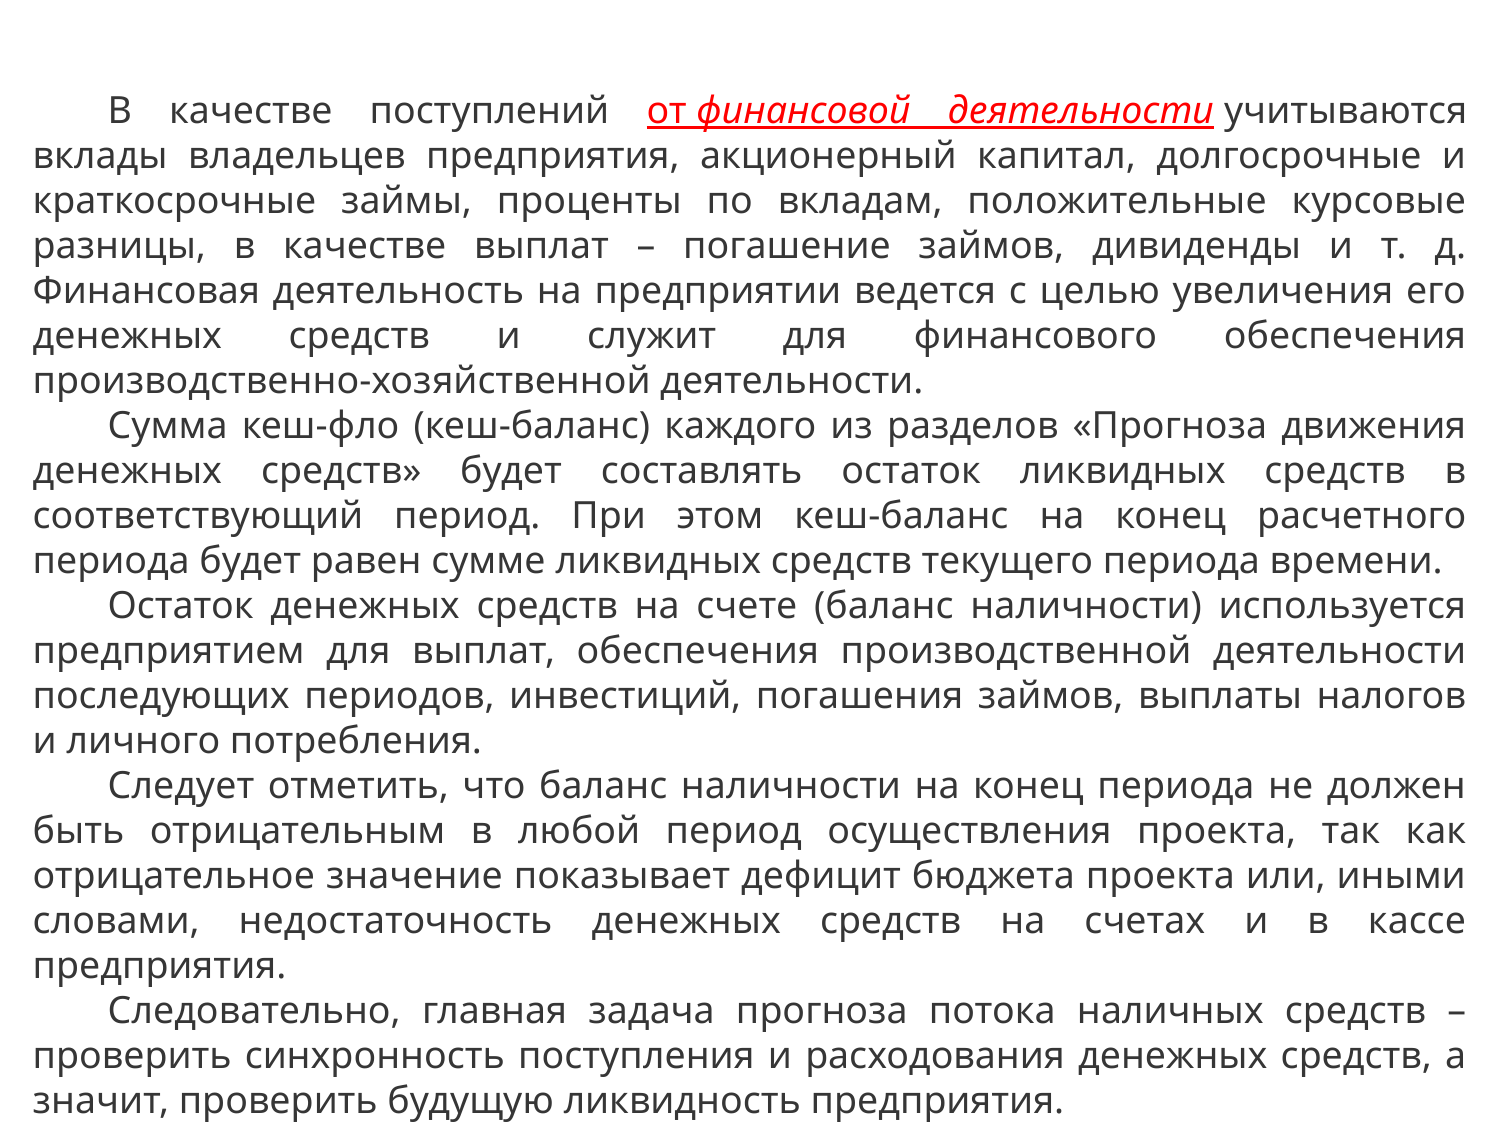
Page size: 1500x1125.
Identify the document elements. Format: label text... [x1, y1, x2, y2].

text_box В качестве поступлений от финансовой деятельности учитываются вклады владельцев предприятия, акционерный капитал, долгосрочные и краткосрочные займы, проценты по вкладам, положительные курсовые разницы, в качестве выплат – погашение займов, дивиденды и т. д. Финансовая деятельность на предприятии ведется с целью увеличения его денежных средств и служит для финансового обеспечения производственно-хозяйственной деятельности. Сумма кеш-фло (кеш-баланс) каждого из разделов «Прогноза движения денежных средств» будет составлять остаток ликвидных средств в соответствующий период. При этом кеш-баланс на конец расчетного периода будет равен сумме ликвидных средств текущего периода времени. Остаток денежных средств на счете (баланс наличности) используется предприятием для выплат, обеспечения производственной деятельности последующих периодов, инвестиций, погашения займов, выплаты налогов и личного потребления. Следует отметить, что баланс наличности на конец периода не должен быть отрицательным в любой период осуществления проекта, так как отрицательное значение показывает дефицит бюджета проекта или, иными словами, недостаточность денежных средств на счетах и в кассе предприятия. Следовательно, главная задача прогноза потока наличных средств – проверить синхронность поступления и расходования денежных средств, а значит, проверить будущую ликвидность предприятия. [17, 78, 1483, 1048]
